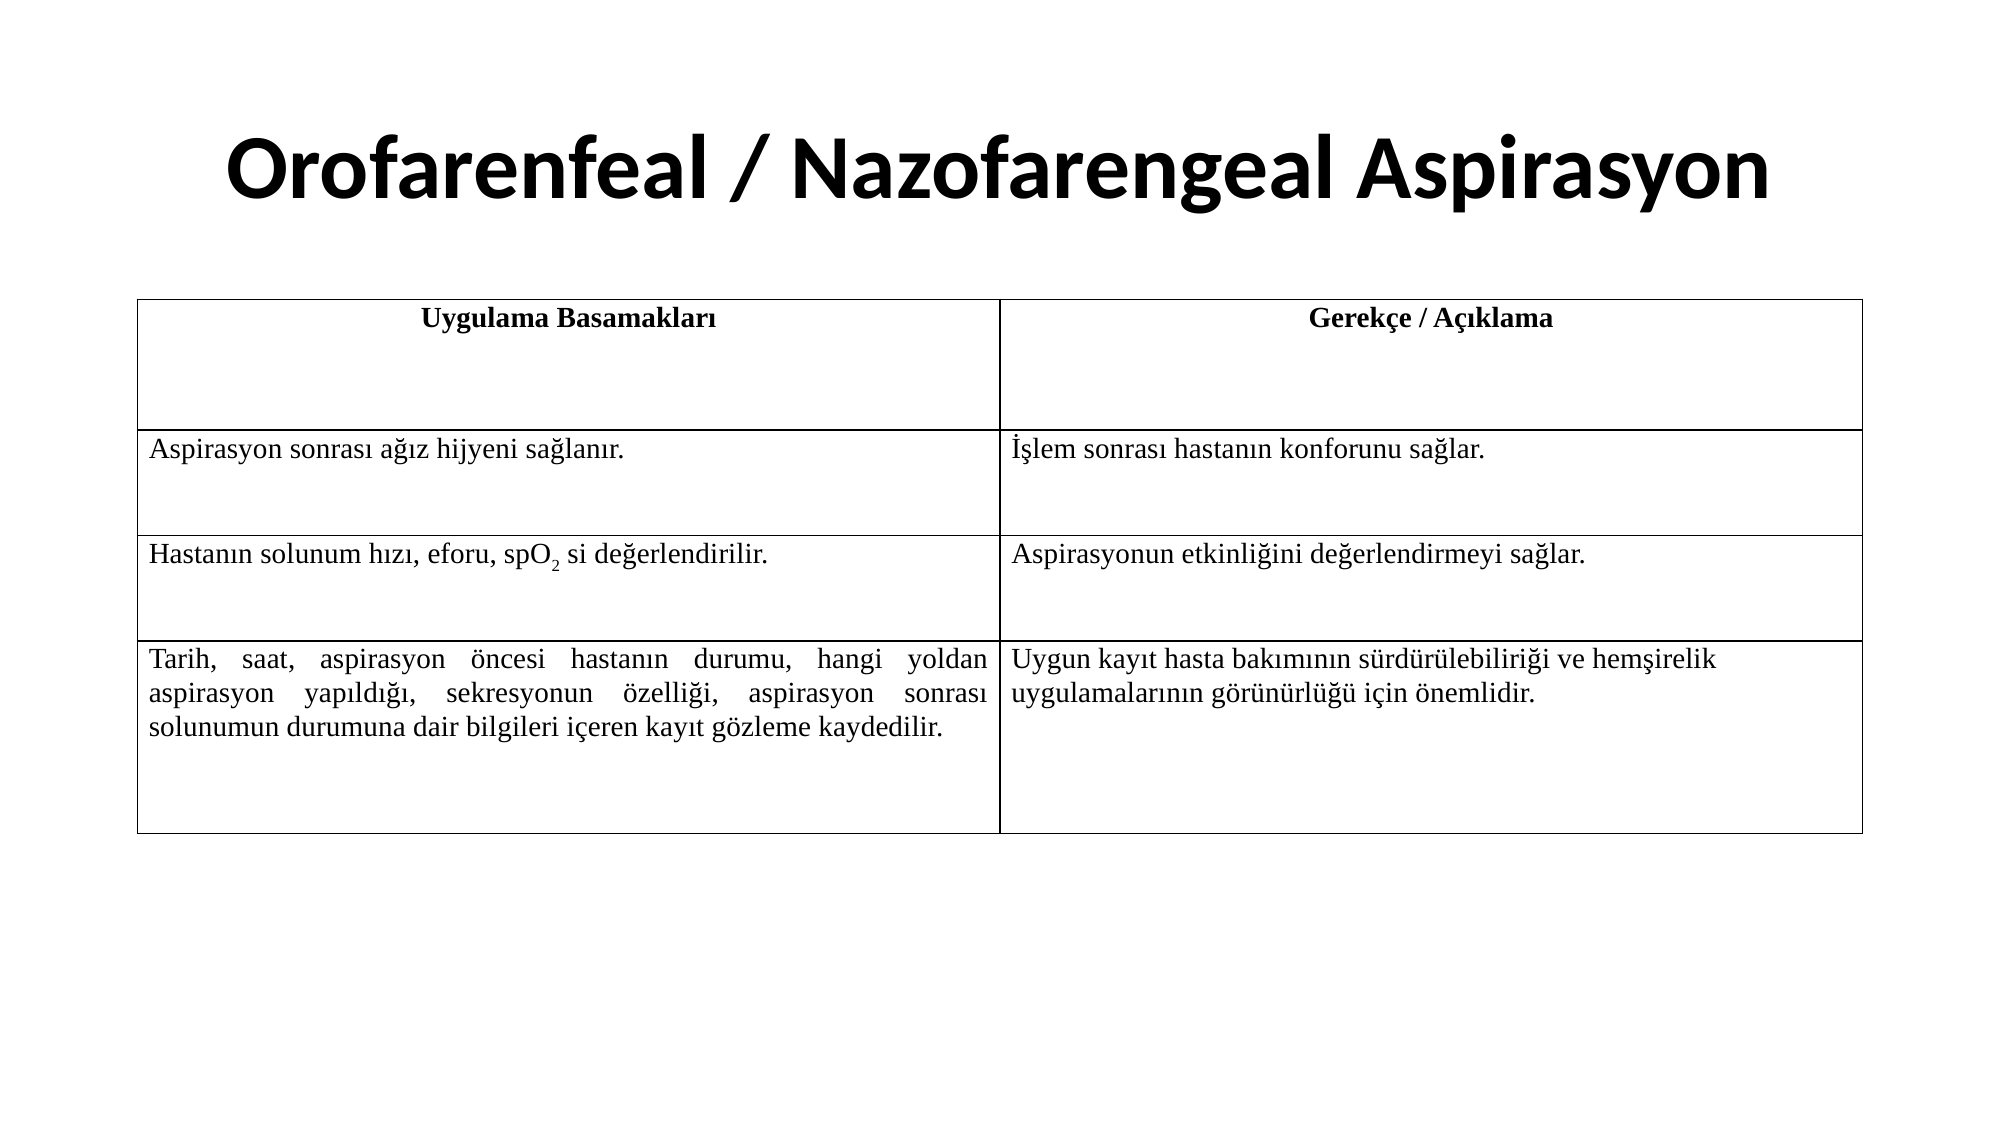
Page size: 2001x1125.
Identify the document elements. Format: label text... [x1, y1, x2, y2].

table_cell Aspirasyon sonrası ağız hijyeni sağlanır. [138, 431, 999, 535]
title Orofarenfeal / Nazofarengeal Aspirasyon [137, 59, 1863, 278]
table_cell Aspirasyonun etkinliğini değerlendirmeyi sağlar. [1001, 536, 1862, 640]
table_cell Hastanın solunum hızı, eforu, spO2 si değerlendirilir. [138, 536, 999, 640]
table_cell İşlem sonrası hastanın konforunu sağlar. [1001, 431, 1862, 535]
table_header Gerekçe / Açıklama [1001, 300, 1862, 429]
table_header Uygulama Basamakları [138, 300, 999, 429]
table_cell Uygun kayıt hasta bakımının sürdürülebiliriği ve hemşirelik uygulamalarının görünürlüğü için önemlidir. [1001, 642, 1862, 833]
table_cell Tarih, saat, aspirasyon öncesi hastanın durumu, hangi yoldan aspirasyon yapıldığı, sekresyonun özelliği, aspirasyon sonrası solunumun durumuna dair bilgileri içeren kayıt gözleme kaydedilir. [138, 642, 999, 833]
